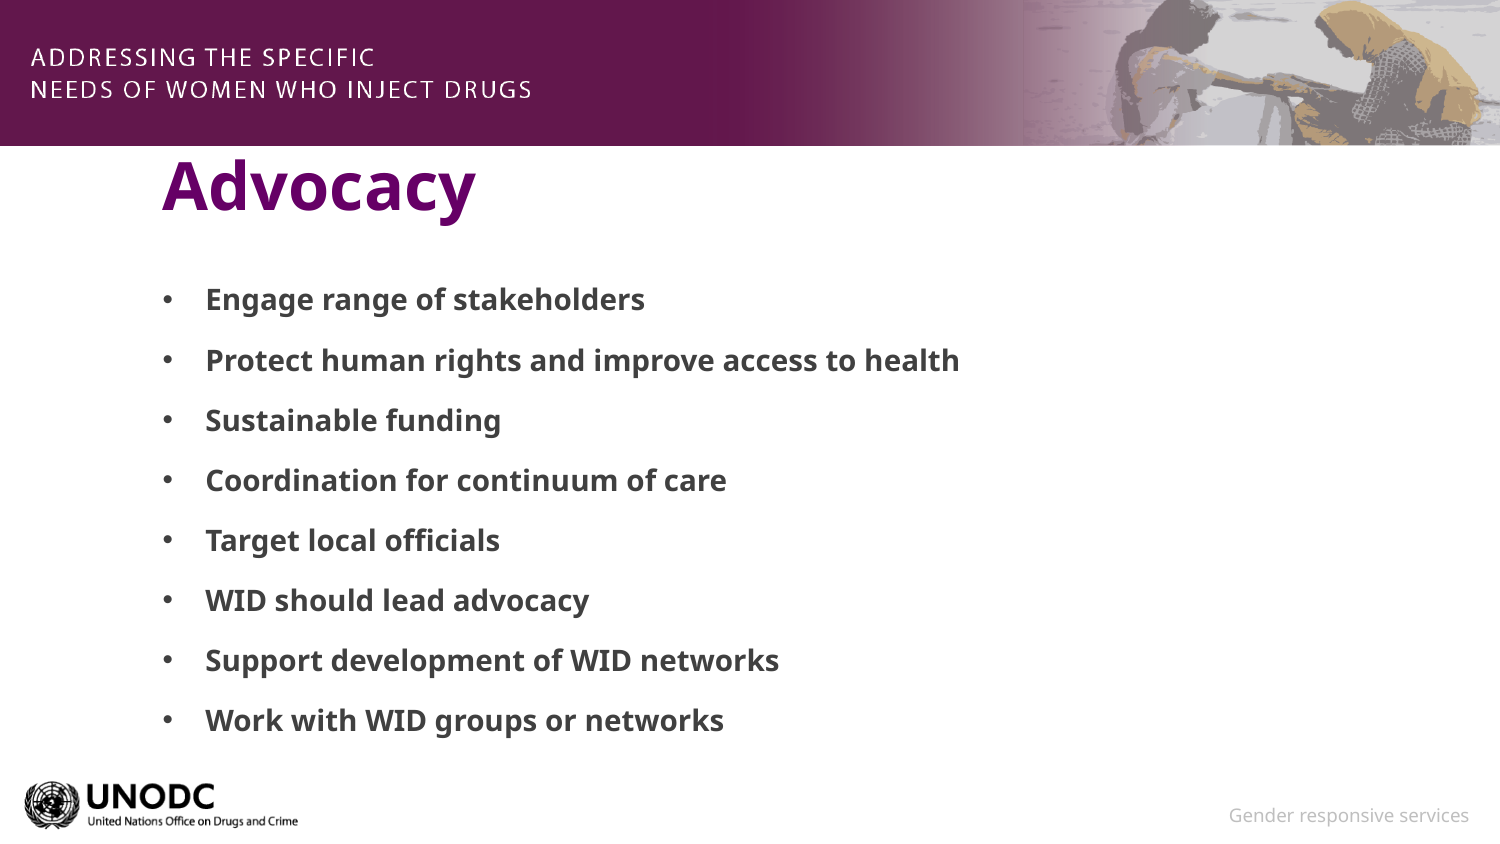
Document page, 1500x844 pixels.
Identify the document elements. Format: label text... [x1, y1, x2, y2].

list Engage range of stakeholders Protect human rights and improve access to health Sustainable funding Coordination for continuum of care Target local officials WID should lead advocacy Support development of WID networks Work with WID groups or networks [147, 273, 1353, 747]
picture [23, 776, 299, 831]
title Advocacy [147, 136, 1353, 272]
picture [0, 0, 1500, 146]
